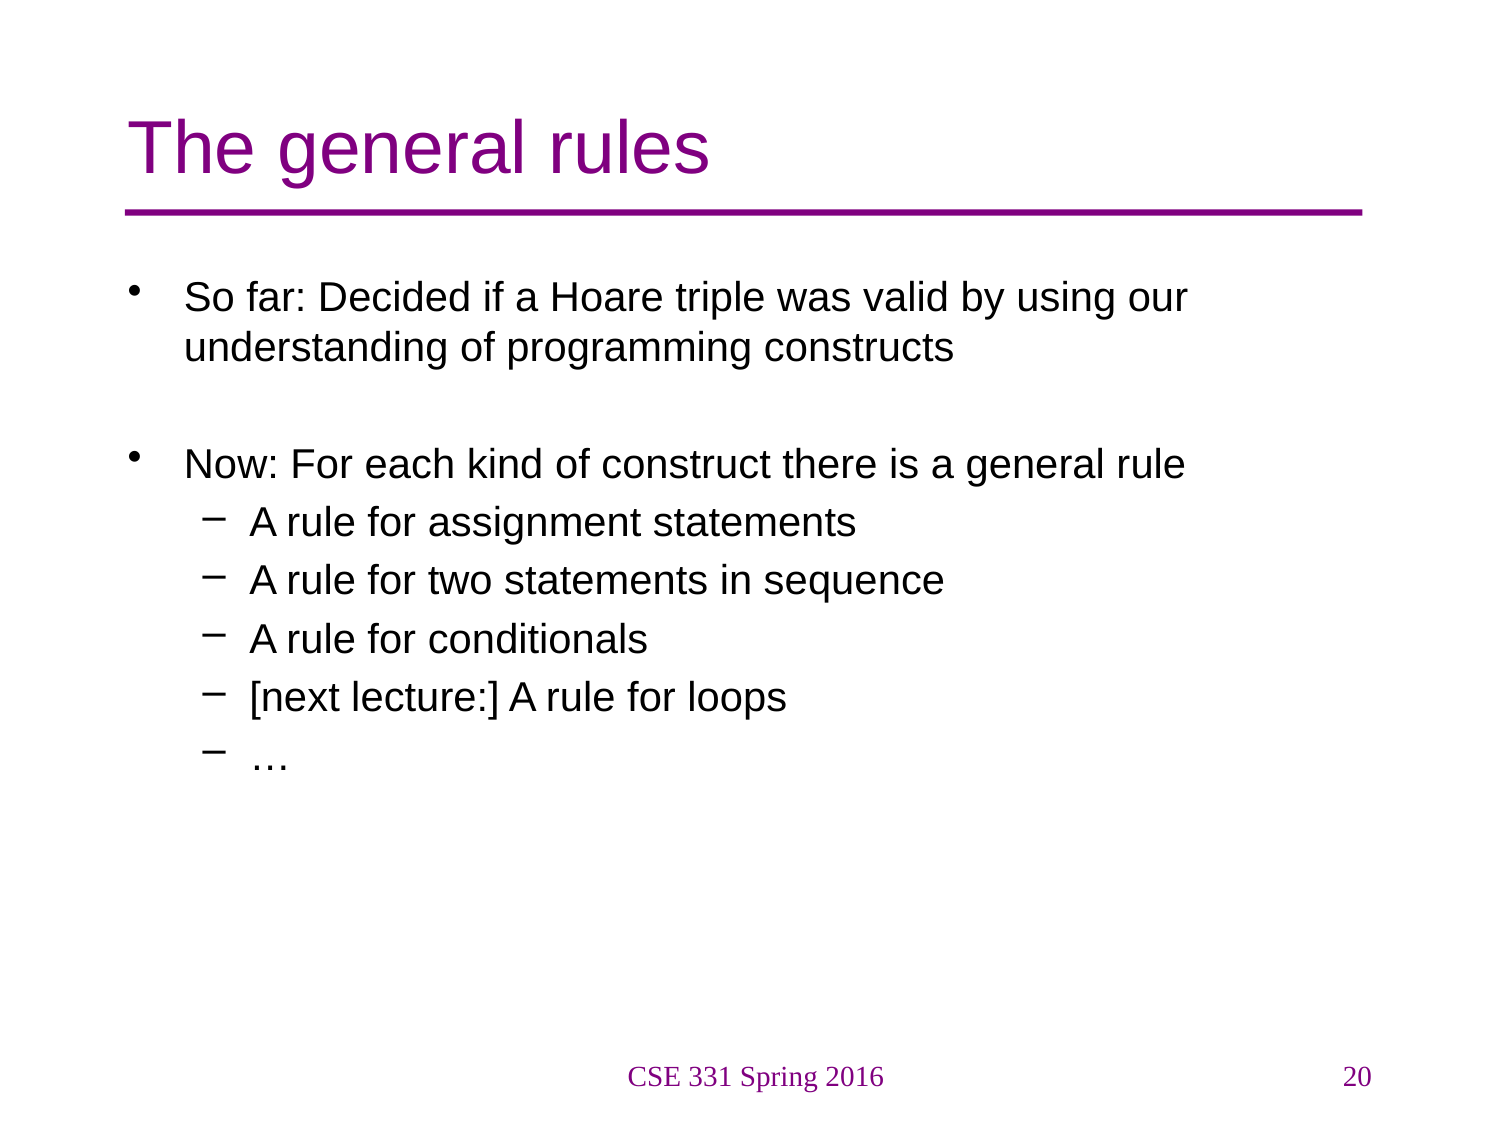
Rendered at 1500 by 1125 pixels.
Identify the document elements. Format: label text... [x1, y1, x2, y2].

title The general rules [112, 50, 1388, 238]
footer CSE 331 Spring 2016 [474, 1049, 1038, 1125]
list So far: Decided if a Hoare triple was valid by using our understanding of programming constructs Now: For each kind of construct there is a general rule A rule for assignment statements A rule for two statements in sequence A rule for conditionals [next lecture:] A rule for loops … [112, 262, 1388, 1000]
slide_number 20 [1074, 1049, 1388, 1125]
